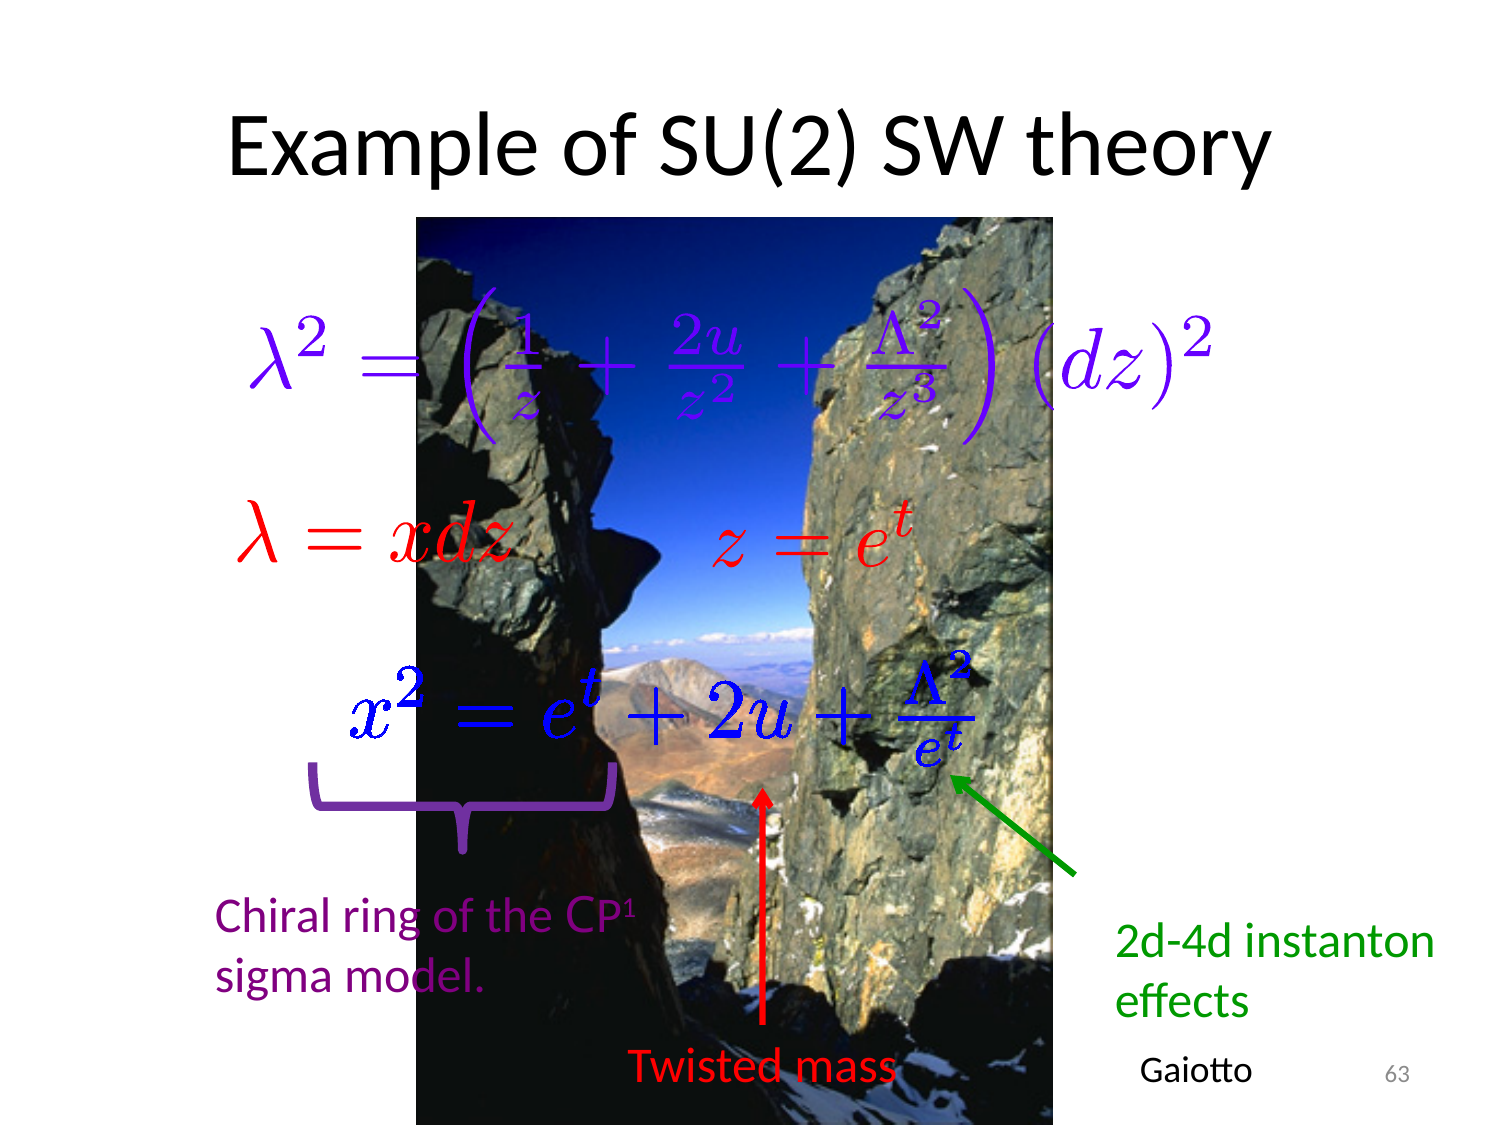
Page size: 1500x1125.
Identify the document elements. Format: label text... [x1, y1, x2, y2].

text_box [349, 649, 976, 767]
title Example of SU(2) SW theory [75, 45, 1425, 233]
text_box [712, 499, 913, 568]
text_box Gaiotto [1125, 1037, 1450, 1098]
picture [415, 446, 1053, 1125]
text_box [237, 499, 514, 563]
text_box [311, 762, 410, 807]
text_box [949, 774, 1076, 876]
slide_number 63 [1074, 1042, 1425, 1103]
text_box 2d-4d instanton effects [1100, 899, 1500, 1035]
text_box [249, 287, 1212, 446]
text_box Chiral ring of the CP1 sigma model. [200, 874, 410, 1010]
picture [415, 217, 1053, 287]
